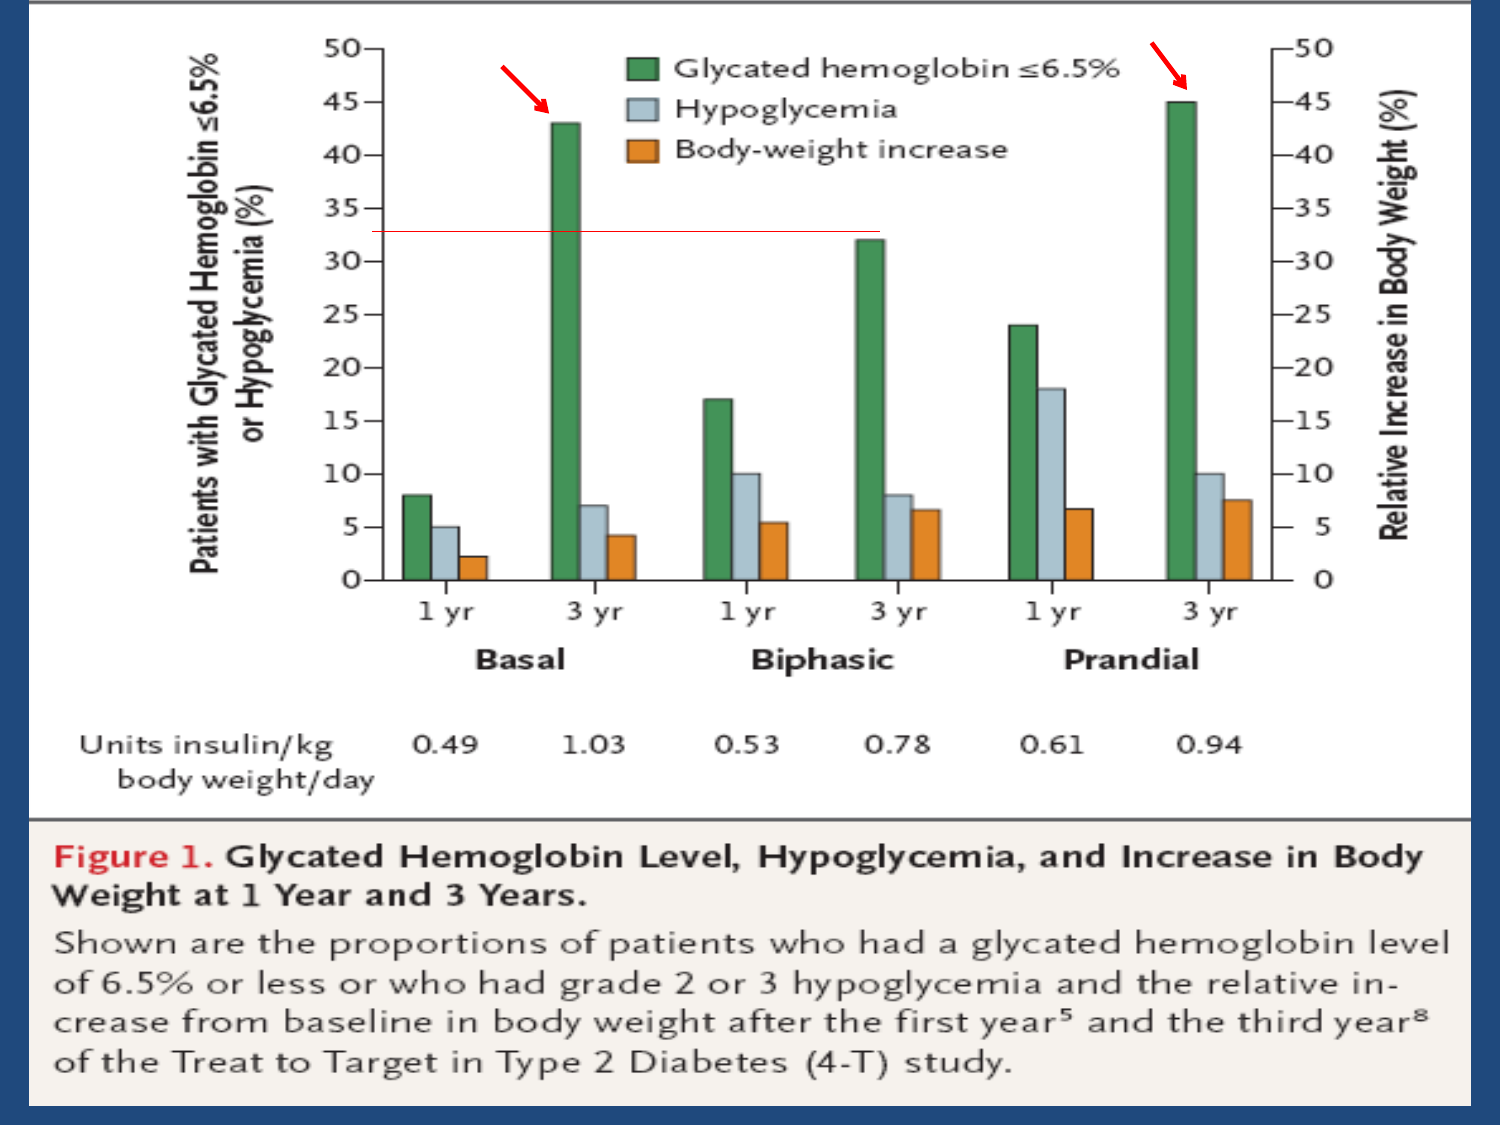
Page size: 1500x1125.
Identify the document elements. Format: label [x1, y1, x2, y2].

text_box [501, 66, 550, 114]
picture [29, 0, 1471, 1107]
text_box [1151, 42, 1188, 91]
